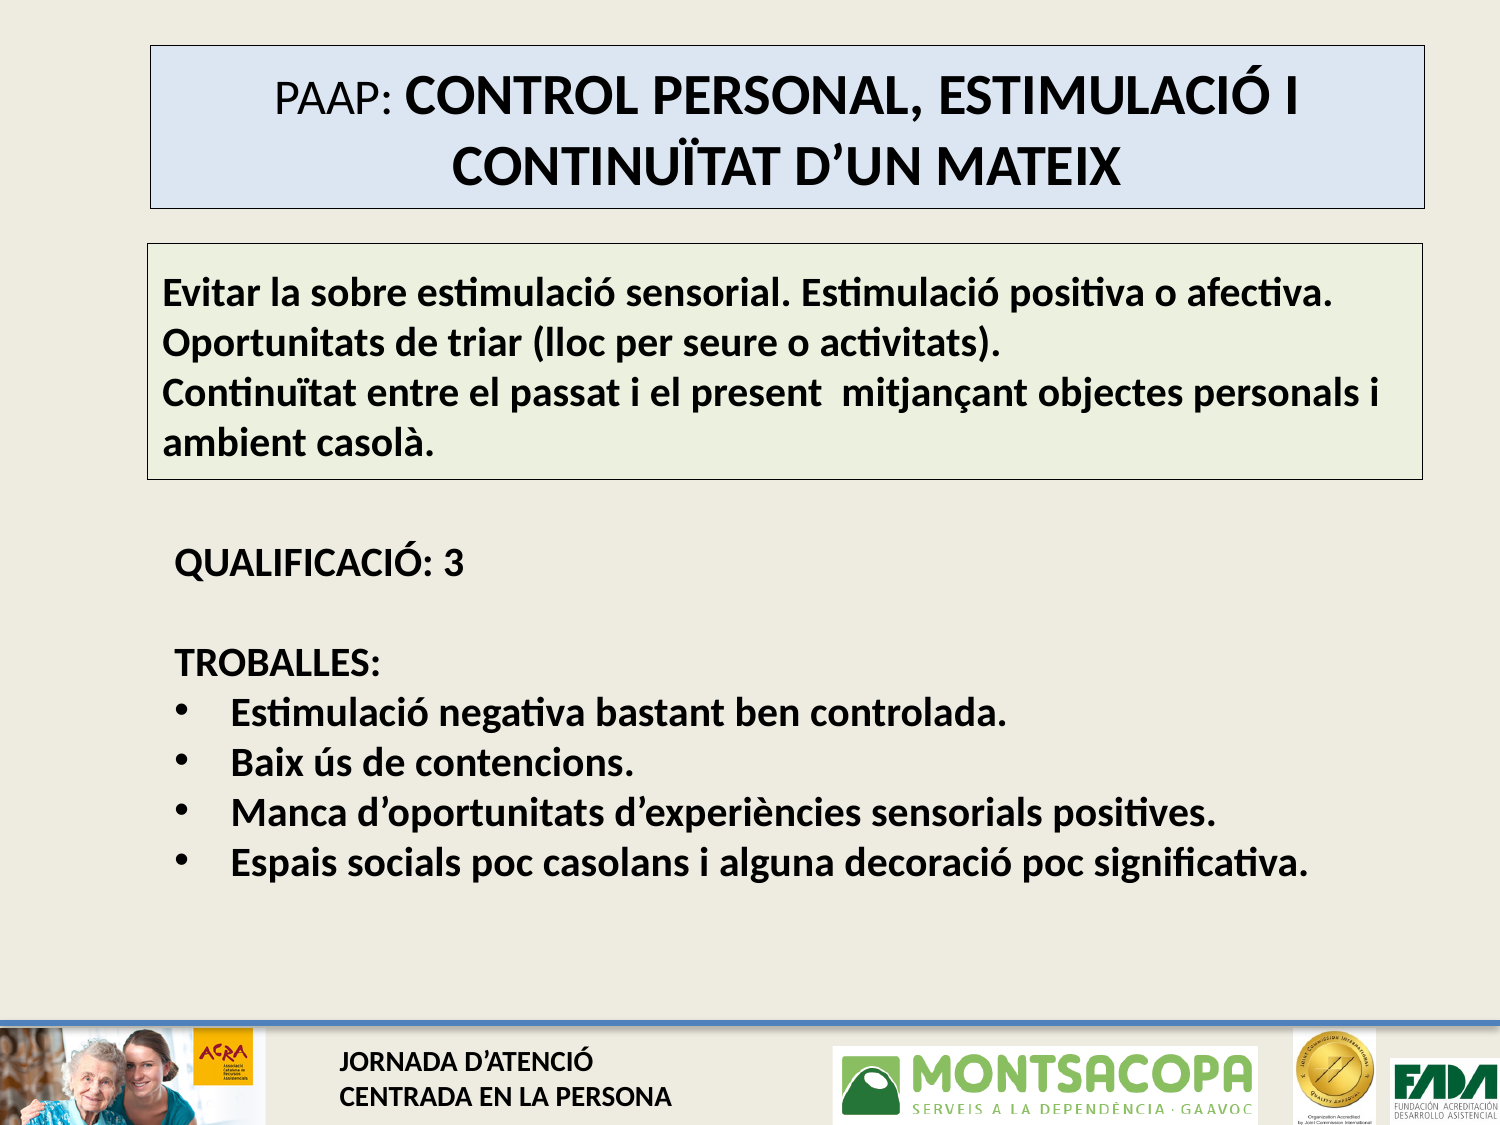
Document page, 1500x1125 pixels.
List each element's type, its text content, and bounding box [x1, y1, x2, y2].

picture [1293, 1028, 1376, 1125]
title PAAP: CONTROL PERSONAL, ESTIMULACIÓ I CONTINUÏTAT D’UN MATEIX [150, 45, 1425, 209]
picture [1390, 1058, 1500, 1125]
picture [832, 1046, 1258, 1125]
picture [0, 1028, 266, 1125]
text_box Evitar la sobre estimulació sensorial. Estimulació positiva o afectiva. Oportunitats de triar (lloc per seure o activitats). Continuïtat entre el passat i el present mitjançant objectes personals i ambient casolà. [147, 243, 1423, 480]
list QUALIFICACIÓ: 3 TROBALLES: Estimulació negativa bastant ben controlada. Baix ús de contencions. Manca d’oportunitats d’experiències sensorials positives. Espais socials poc casolans i alguna decoració poc significativa. [159, 527, 1435, 988]
